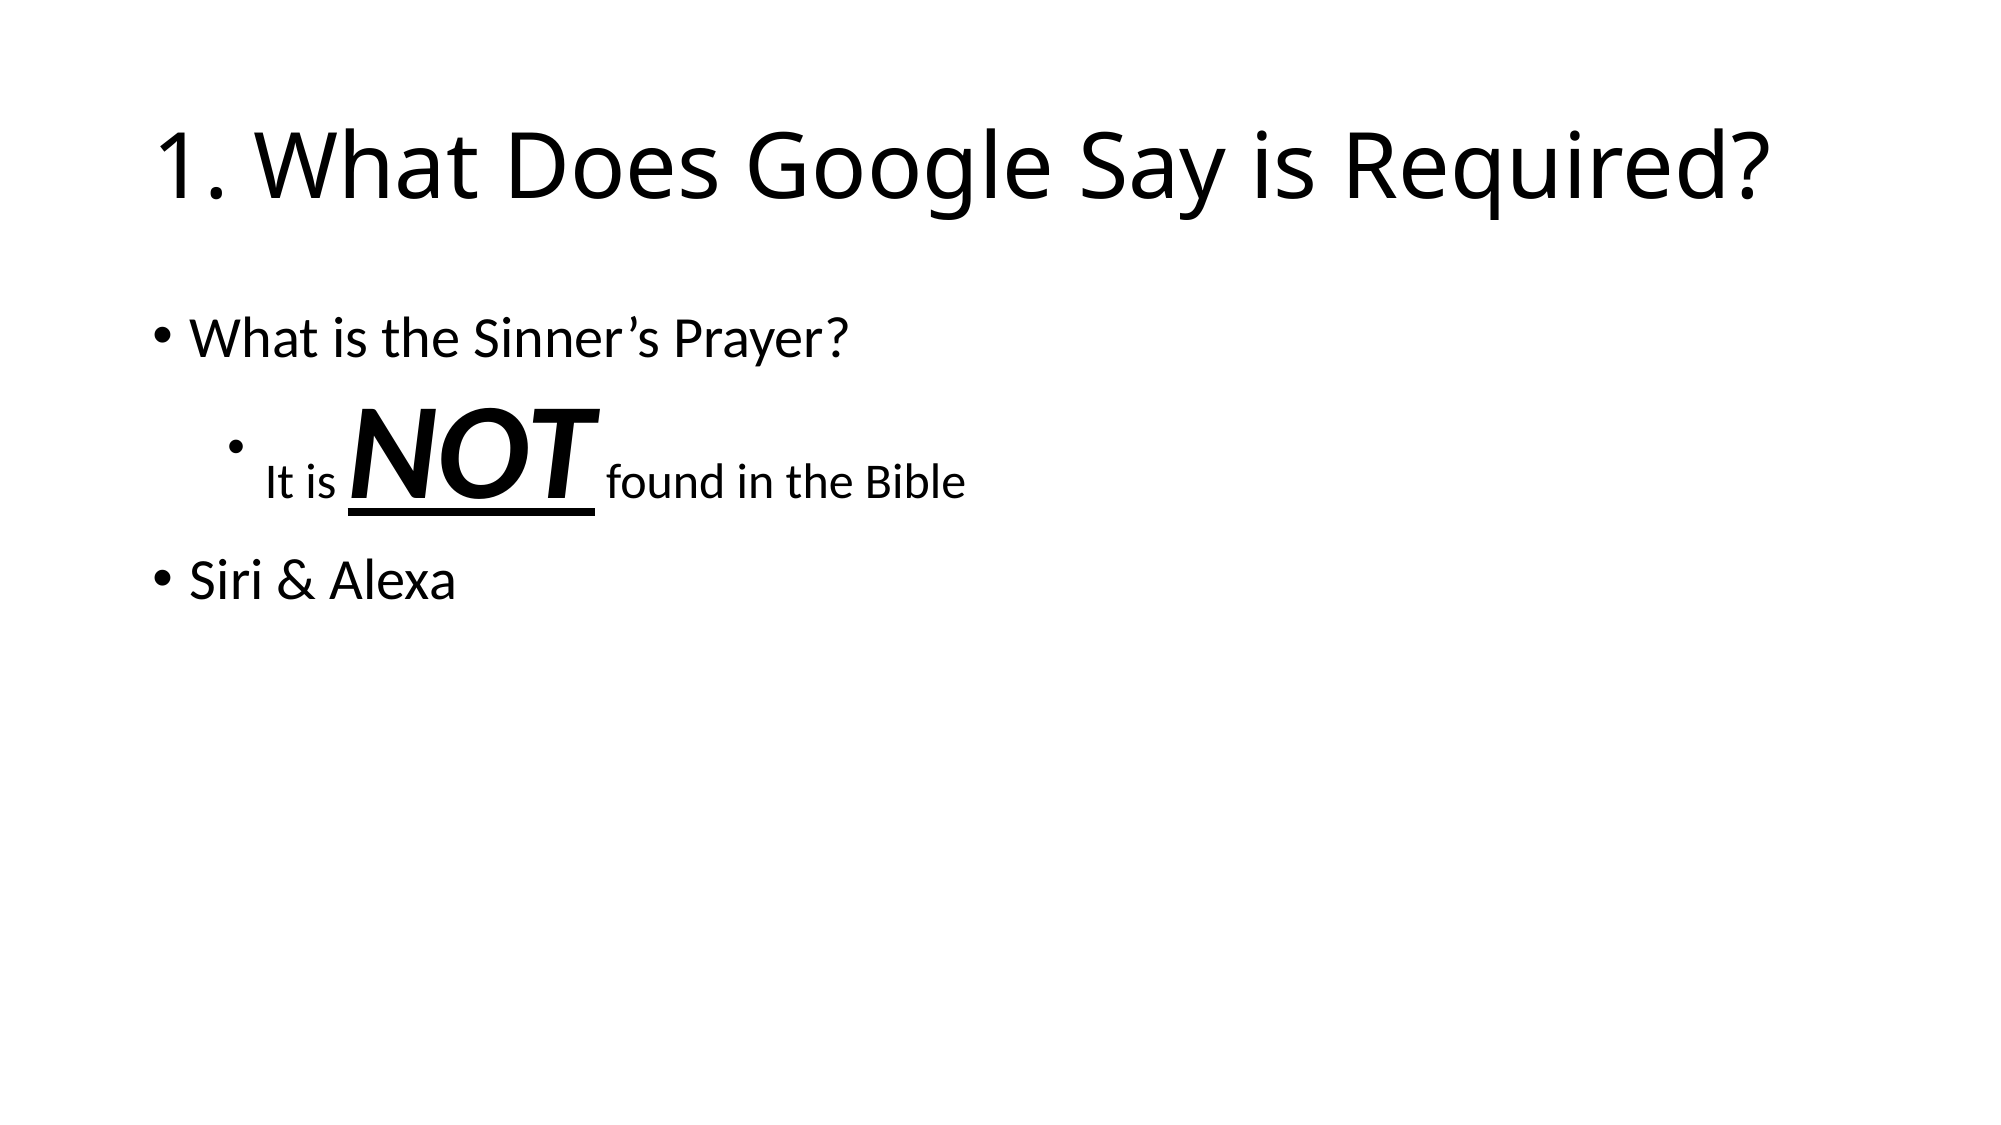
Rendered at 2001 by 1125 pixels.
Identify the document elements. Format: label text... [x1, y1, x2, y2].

title 1. What Does Google Say is Required? [137, 59, 1863, 278]
list What is the Sinner’s Prayer? It is NOT found in the Bible Siri & Alexa [137, 299, 1863, 1014]
